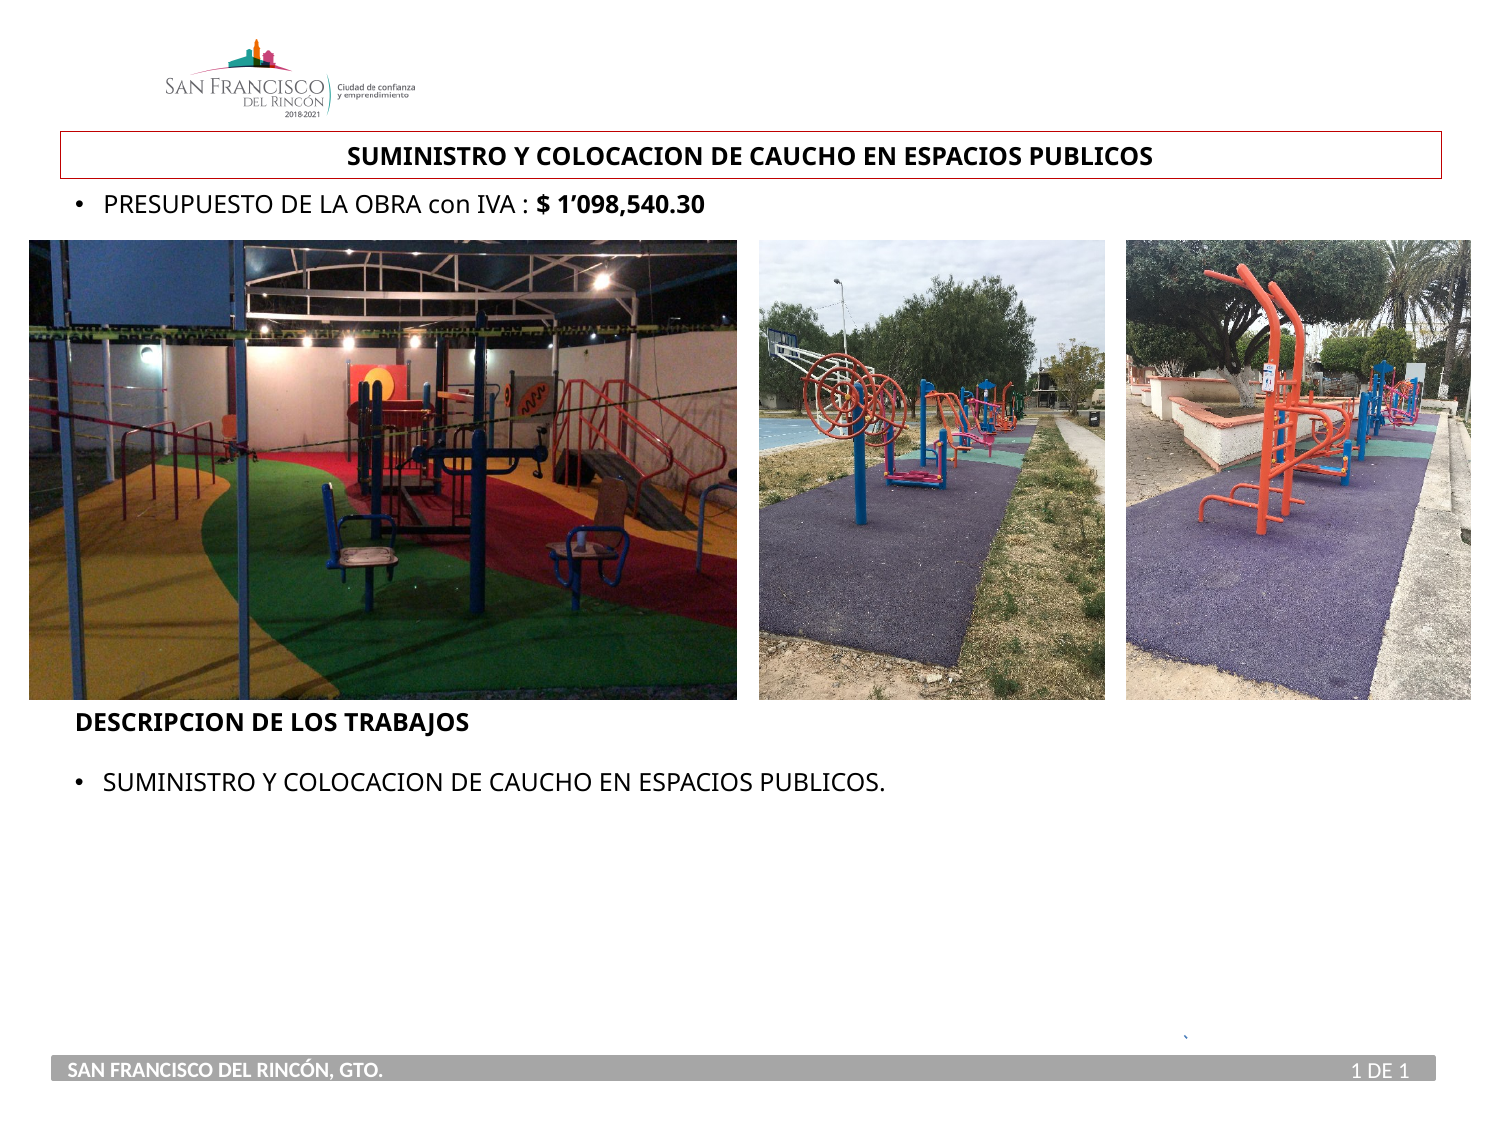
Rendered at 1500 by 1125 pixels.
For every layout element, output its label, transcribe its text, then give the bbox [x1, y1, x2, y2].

title SUMINISTRO Y COLOCACION DE CAUCHO EN ESPACIOS PUBLICOS [60, 131, 1442, 179]
picture [159, 30, 420, 127]
text_box DESCRIPCION DE LOS TRABAJOS SUMINISTRO Y COLOCACION DE CAUCHO EN ESPACIOS PUBLICOS. [60, 699, 1459, 804]
text_box SAN FRANCISCO DEL RINCÓN, GTO. [53, 1048, 857, 1090]
picture [1125, 239, 1471, 700]
text_box PRESUPUESTO DE LA OBRA con IVA : $ 1’098,540.30 [60, 181, 1442, 227]
picture [29, 239, 738, 700]
picture [759, 239, 1105, 700]
slide_number 1 DE 1 [1151, 1048, 1425, 1090]
